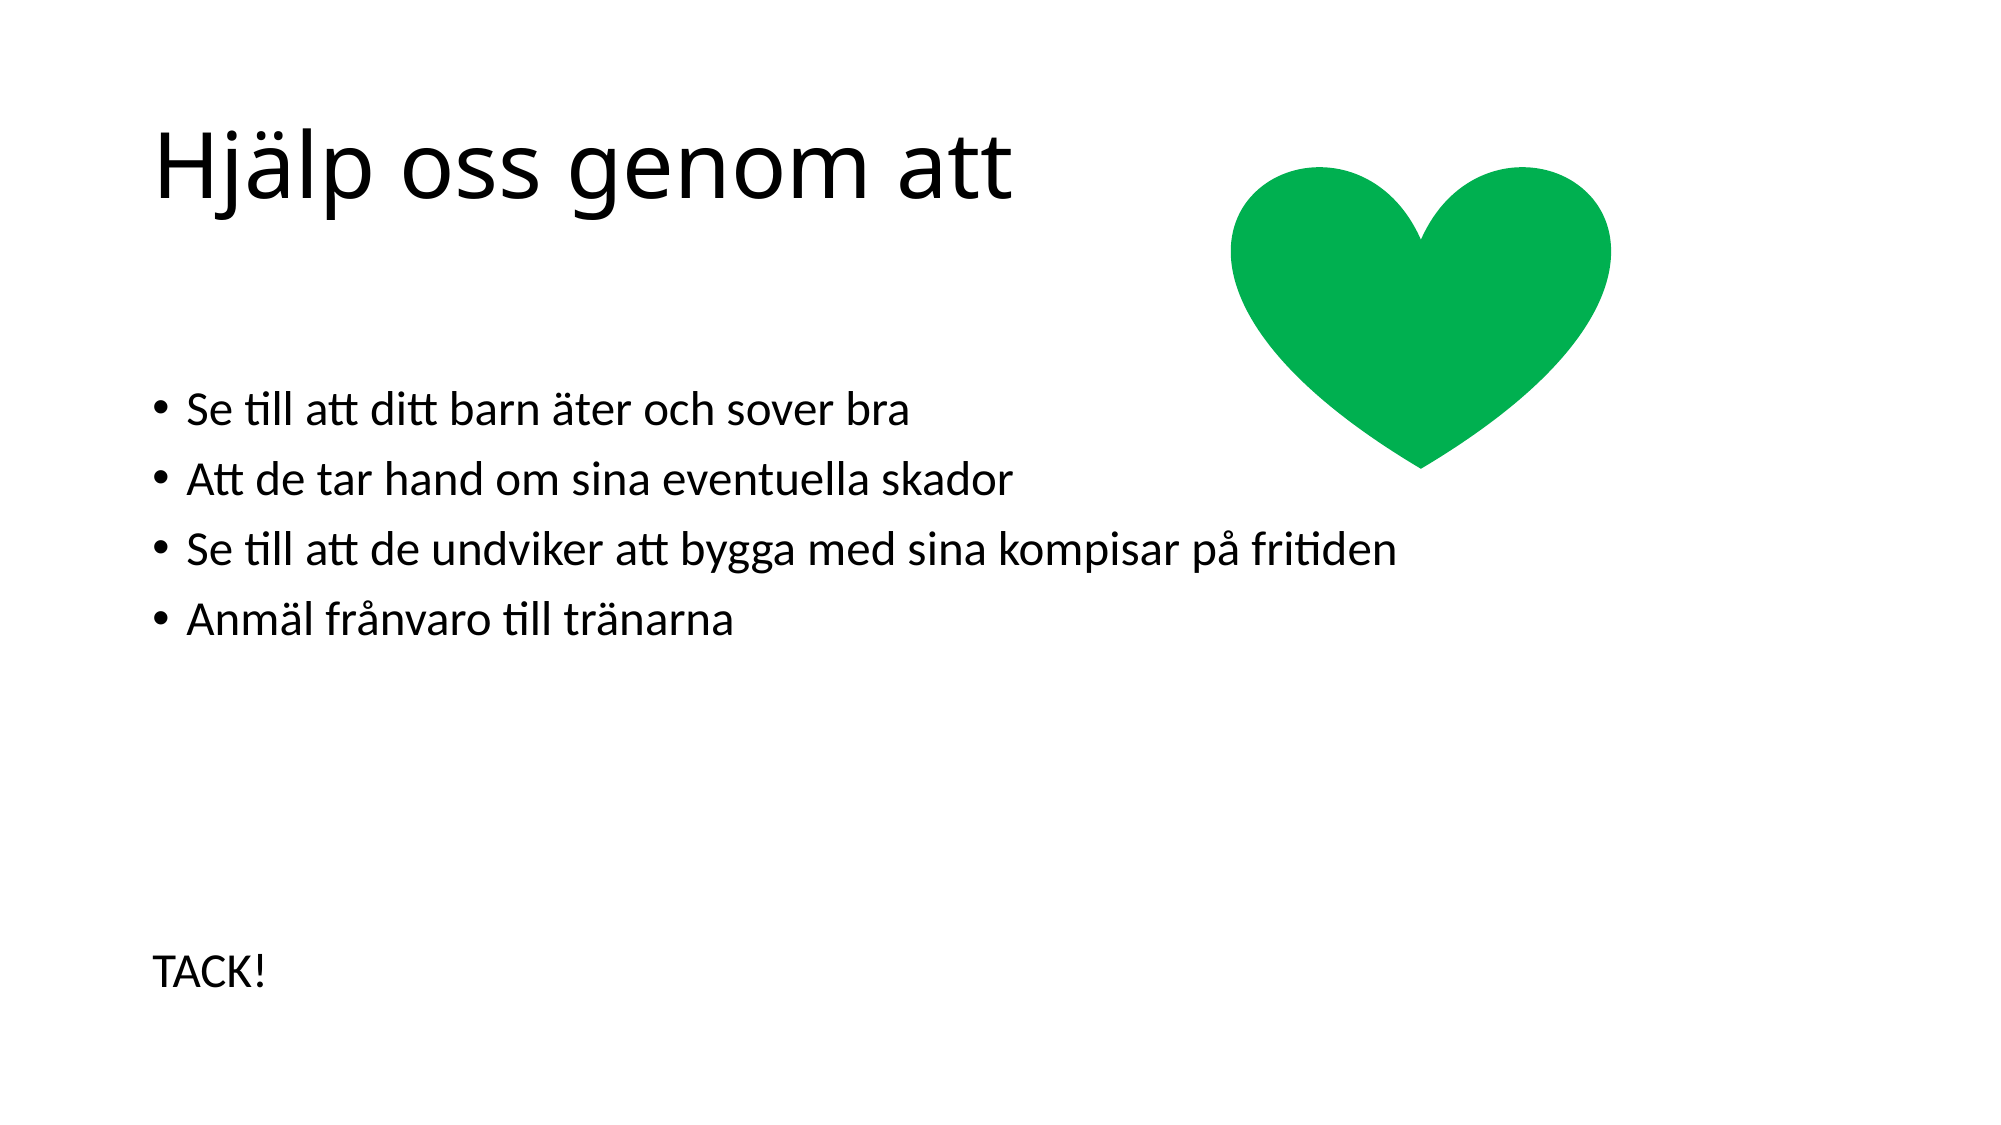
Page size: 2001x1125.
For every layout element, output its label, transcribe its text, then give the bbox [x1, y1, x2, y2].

list Se till att ditt barn äter och sover bra Att de tar hand om sina eventuella skador Se till att de undviker att bygga med sina kompisar på fritiden Anmäl frånvaro till tränarna TACK! [137, 299, 1863, 1014]
title Hjälp oss genom att [137, 59, 1863, 278]
text_box [1229, 166, 1613, 470]
